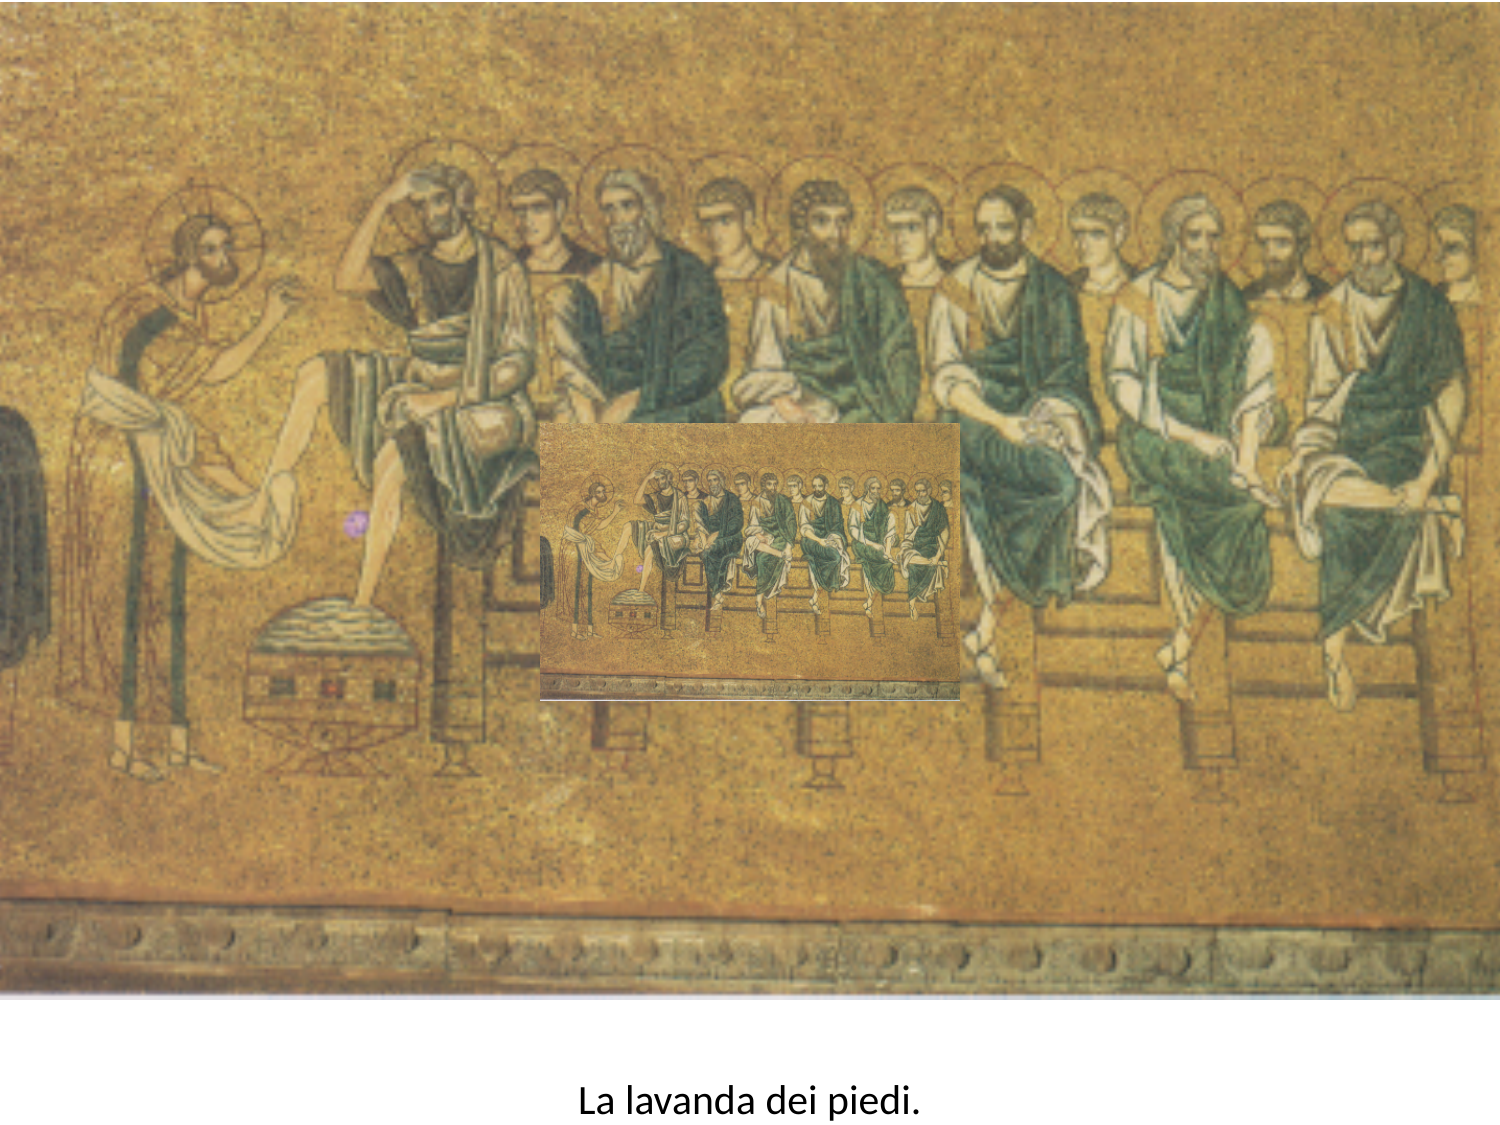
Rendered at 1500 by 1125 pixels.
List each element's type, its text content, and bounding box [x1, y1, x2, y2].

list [0, 2, 1500, 1000]
title La lavanda dei piedi. [75, 1070, 1425, 1125]
picture [540, 423, 960, 702]
